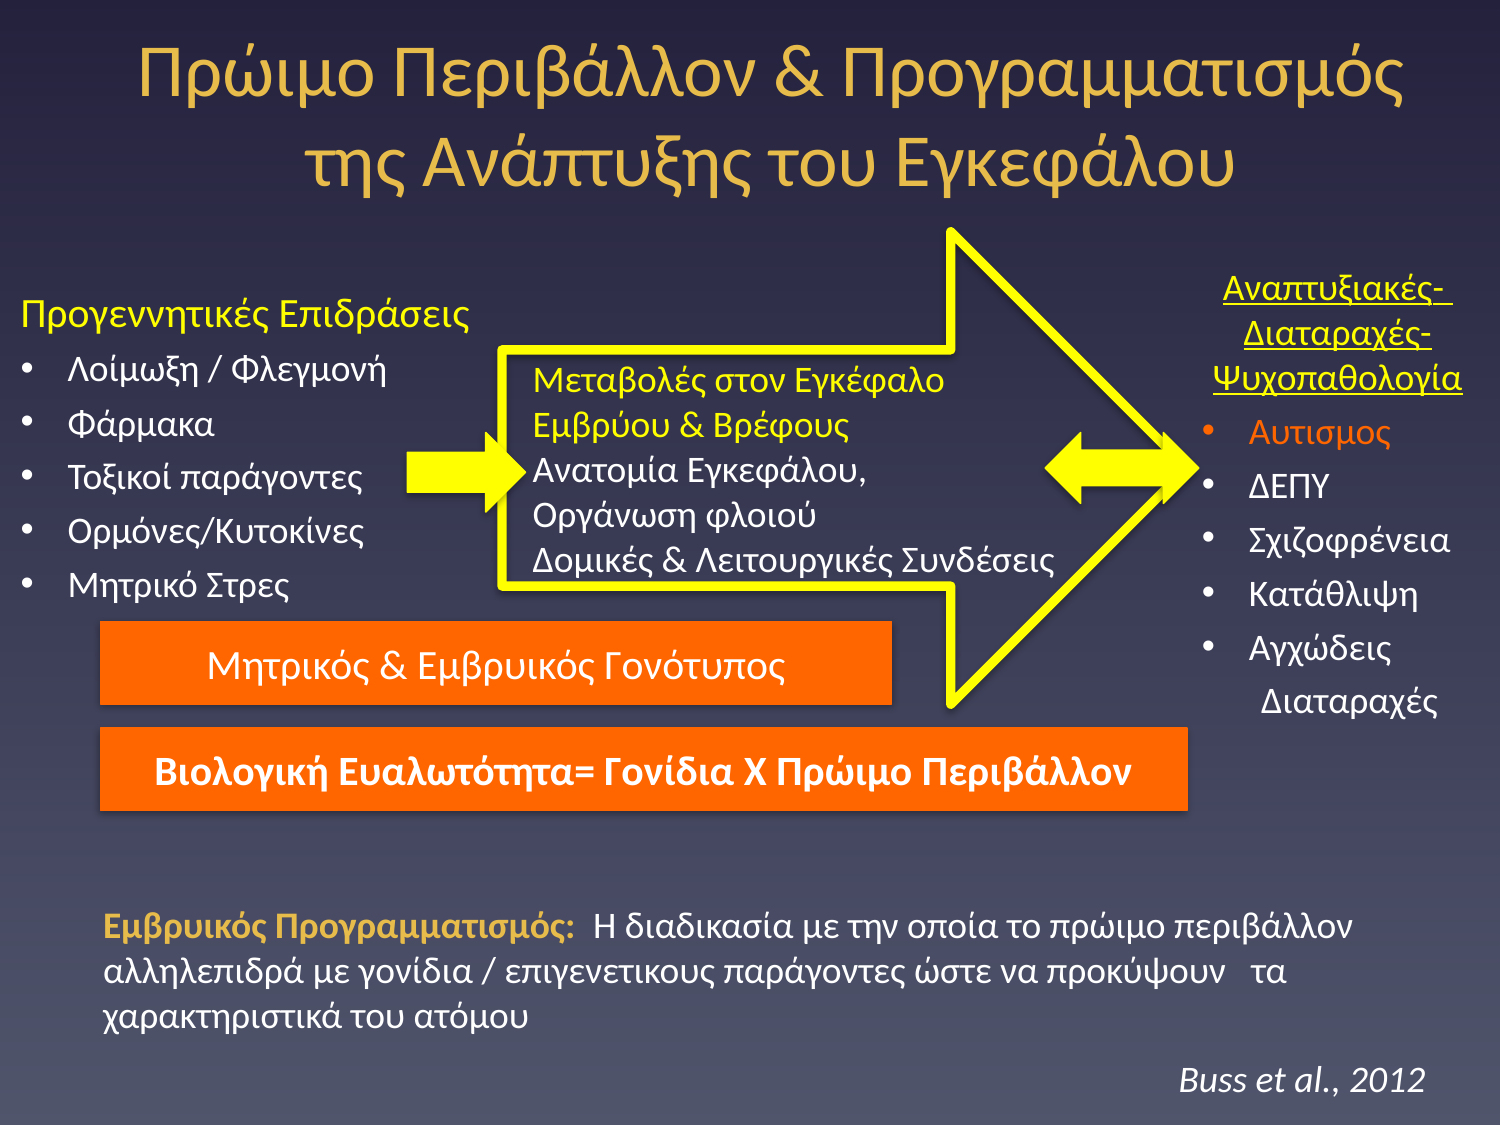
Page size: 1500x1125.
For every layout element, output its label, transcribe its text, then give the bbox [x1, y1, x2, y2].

text_box [1071, 495, 1157, 586]
text_box [1044, 431, 1187, 505]
text_box Εμβρυικός Προγραμματισμός: Η διαδικασία με την οποία το πρώιμο περιβάλλον αλληλεπιδρά με γονίδια / επιγενετικους παράγοντες ώστε να προκύψουν τα χαρακτηριστικά του ατόμου [88, 893, 1412, 1043]
text_box Μεταβολές στον Εγκέφαλο Εμβρύου & Βρέφους Ανατομία Εγκεφάλου, Οργάνωση φλοιού Δομικές & Λειτουργικές Συνδέσεις [517, 347, 1071, 588]
text_box Προγεννητικές Επιδράσεις Λοίμωξη / Φλεγμονή Φάρμακα Τοξικοί παράγοντες Ορμόνες/Κυτοκίνες Μητρικό Στρες [5, 278, 514, 667]
text_box [950, 231, 1068, 347]
text_box Μητρικός & Εμβρυικός Γονότυπος [100, 621, 892, 705]
title Πρώιμο Περιβάλλον & Προγραμματισμός της Ανάπτυξης του Εγκεφάλου [96, 13, 1447, 202]
text_box Αναπτυξιακές- Διαταραχές-Ψυχοπαθολογία Αυτισμος ΔΕΠΥ Σχιζοφρένεια Κατάθλιψη Αγχώδεις Διαταραχές [1187, 255, 1489, 819]
text_box Βιολογική Ευαλωτότητα= Γονίδια Χ Πρώιμο Περιβάλλον [100, 727, 1188, 811]
text_box [950, 588, 1069, 705]
text_box [406, 431, 527, 513]
text_box [1071, 350, 1158, 448]
text_box Buss et al., 2012 [1163, 1047, 1441, 1108]
